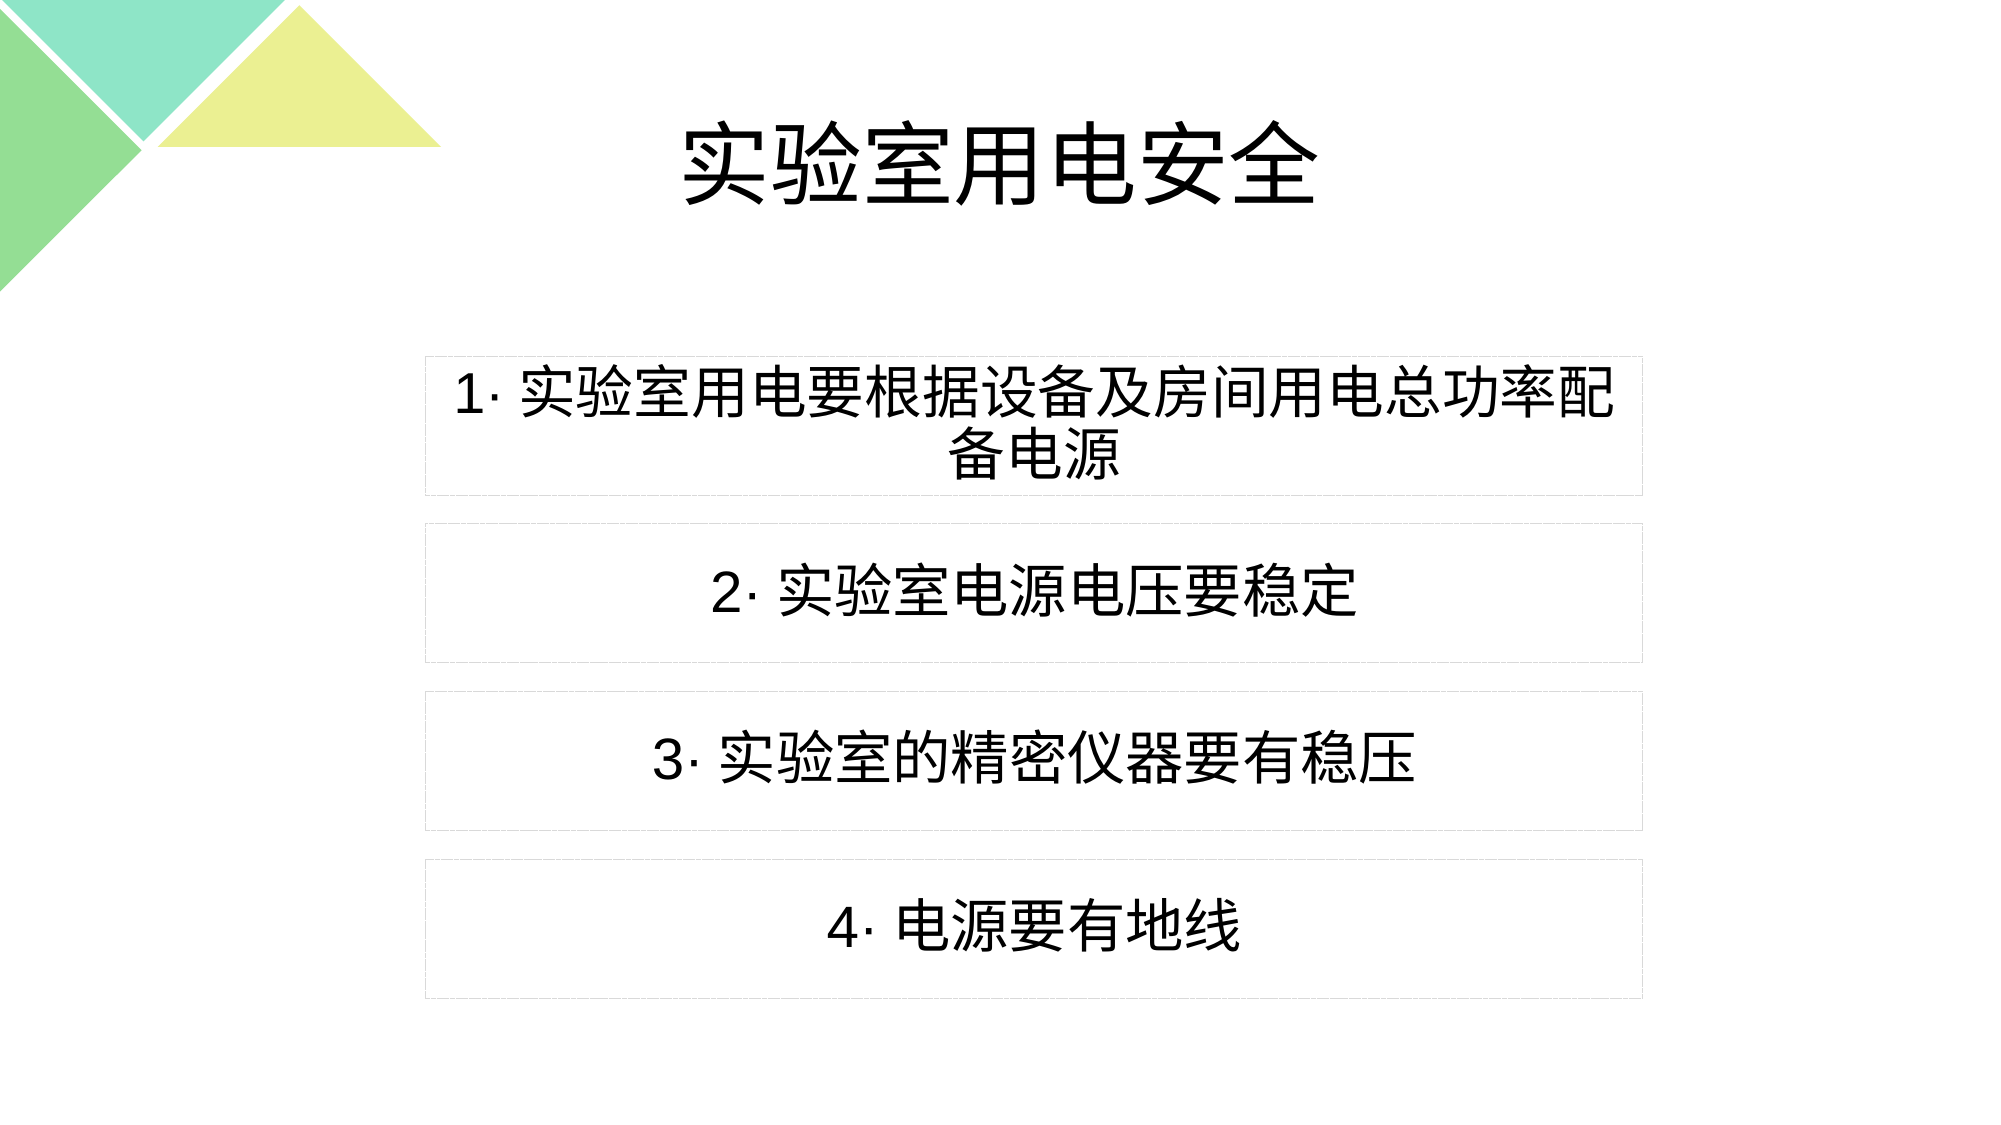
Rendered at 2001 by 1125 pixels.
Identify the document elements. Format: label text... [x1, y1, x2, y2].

text_box 4·电源要有地线 [425, 859, 1643, 999]
text_box 实验室用电安全 [137, 59, 1863, 278]
text_box 1·实验室用电要根据设备及房间用电总功率配备电源 [425, 356, 1643, 496]
text_box 2·实验室电源电压要稳定 [425, 523, 1643, 663]
text_box 3·实验室的精密仪器要有稳压 [425, 691, 1643, 831]
